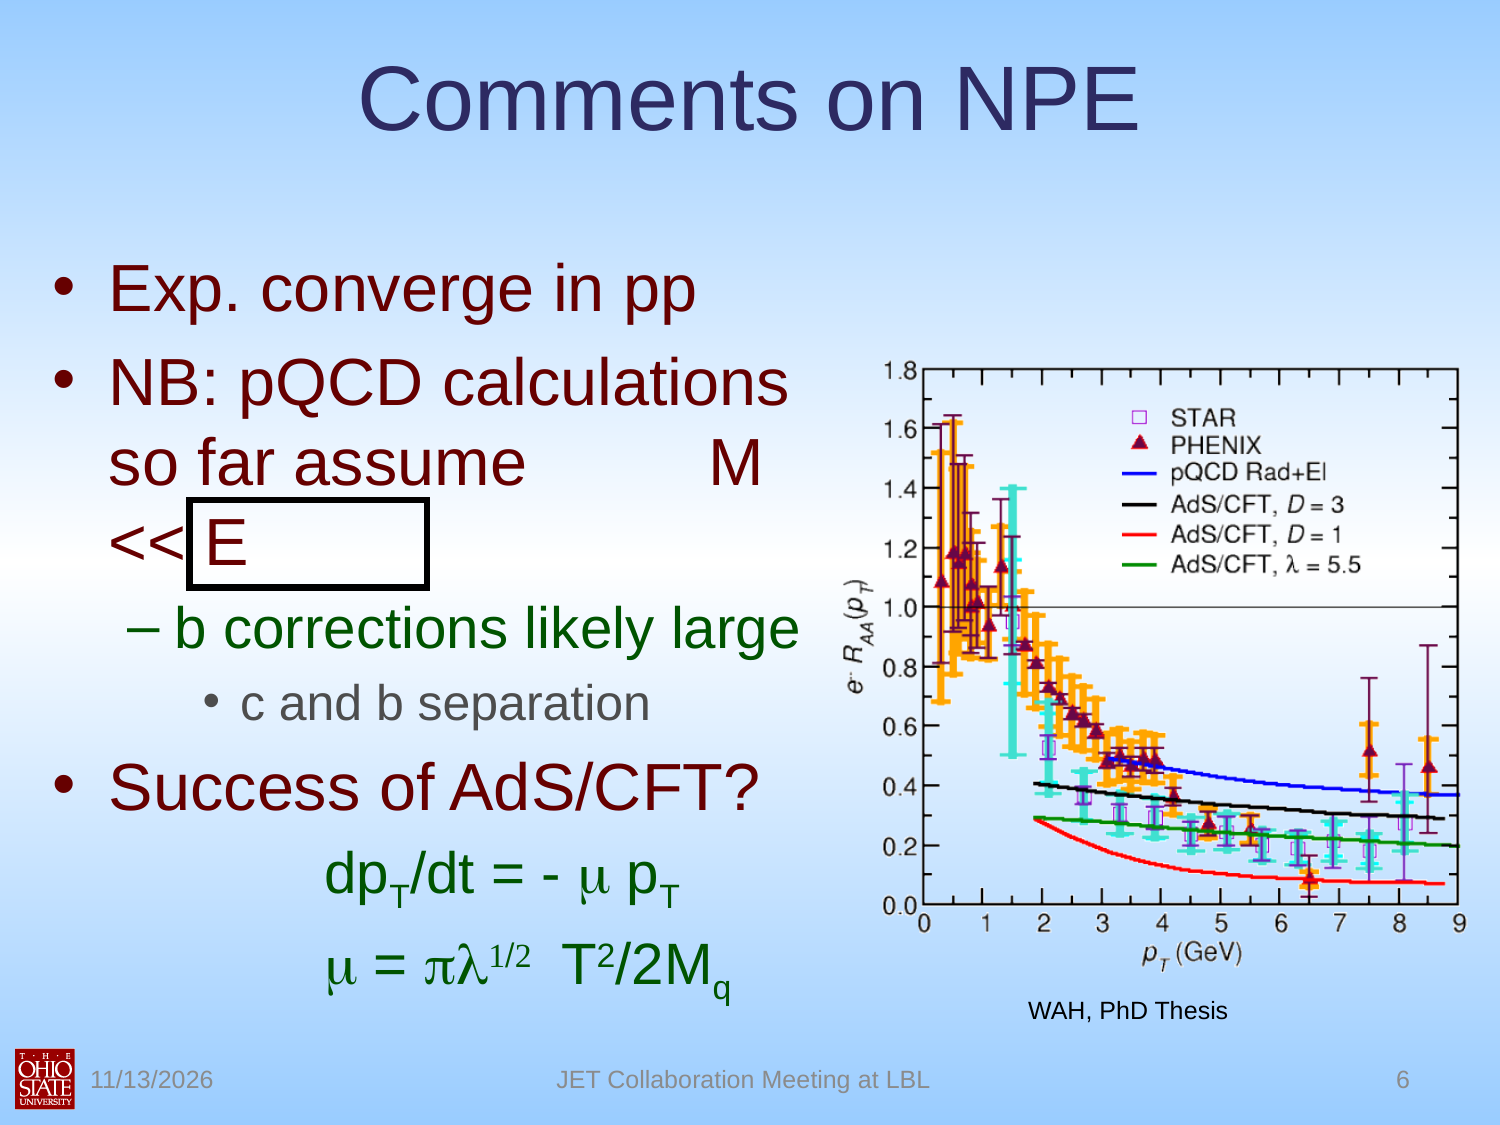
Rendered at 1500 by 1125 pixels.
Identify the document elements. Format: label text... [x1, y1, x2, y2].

title Comments on NPE [0, 0, 1500, 188]
slide_number 6 [1074, 1048, 1425, 1109]
text_box [189, 499, 428, 588]
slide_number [75, 1048, 425, 1109]
picture [837, 349, 1476, 976]
footer JET Collaboration Meeting at LBL [487, 1048, 1000, 1109]
picture [15, 1048, 75, 1110]
list Exp. converge in pp NB: pQCD calculations so far assume M << E b corrections likely large c and b separation Success of AdS/CFT? dpT/dt = - m pT m = pl1/2 T2/2Mq [37, 237, 850, 1075]
text_box WAH, PhD Thesis [1013, 987, 1244, 1033]
